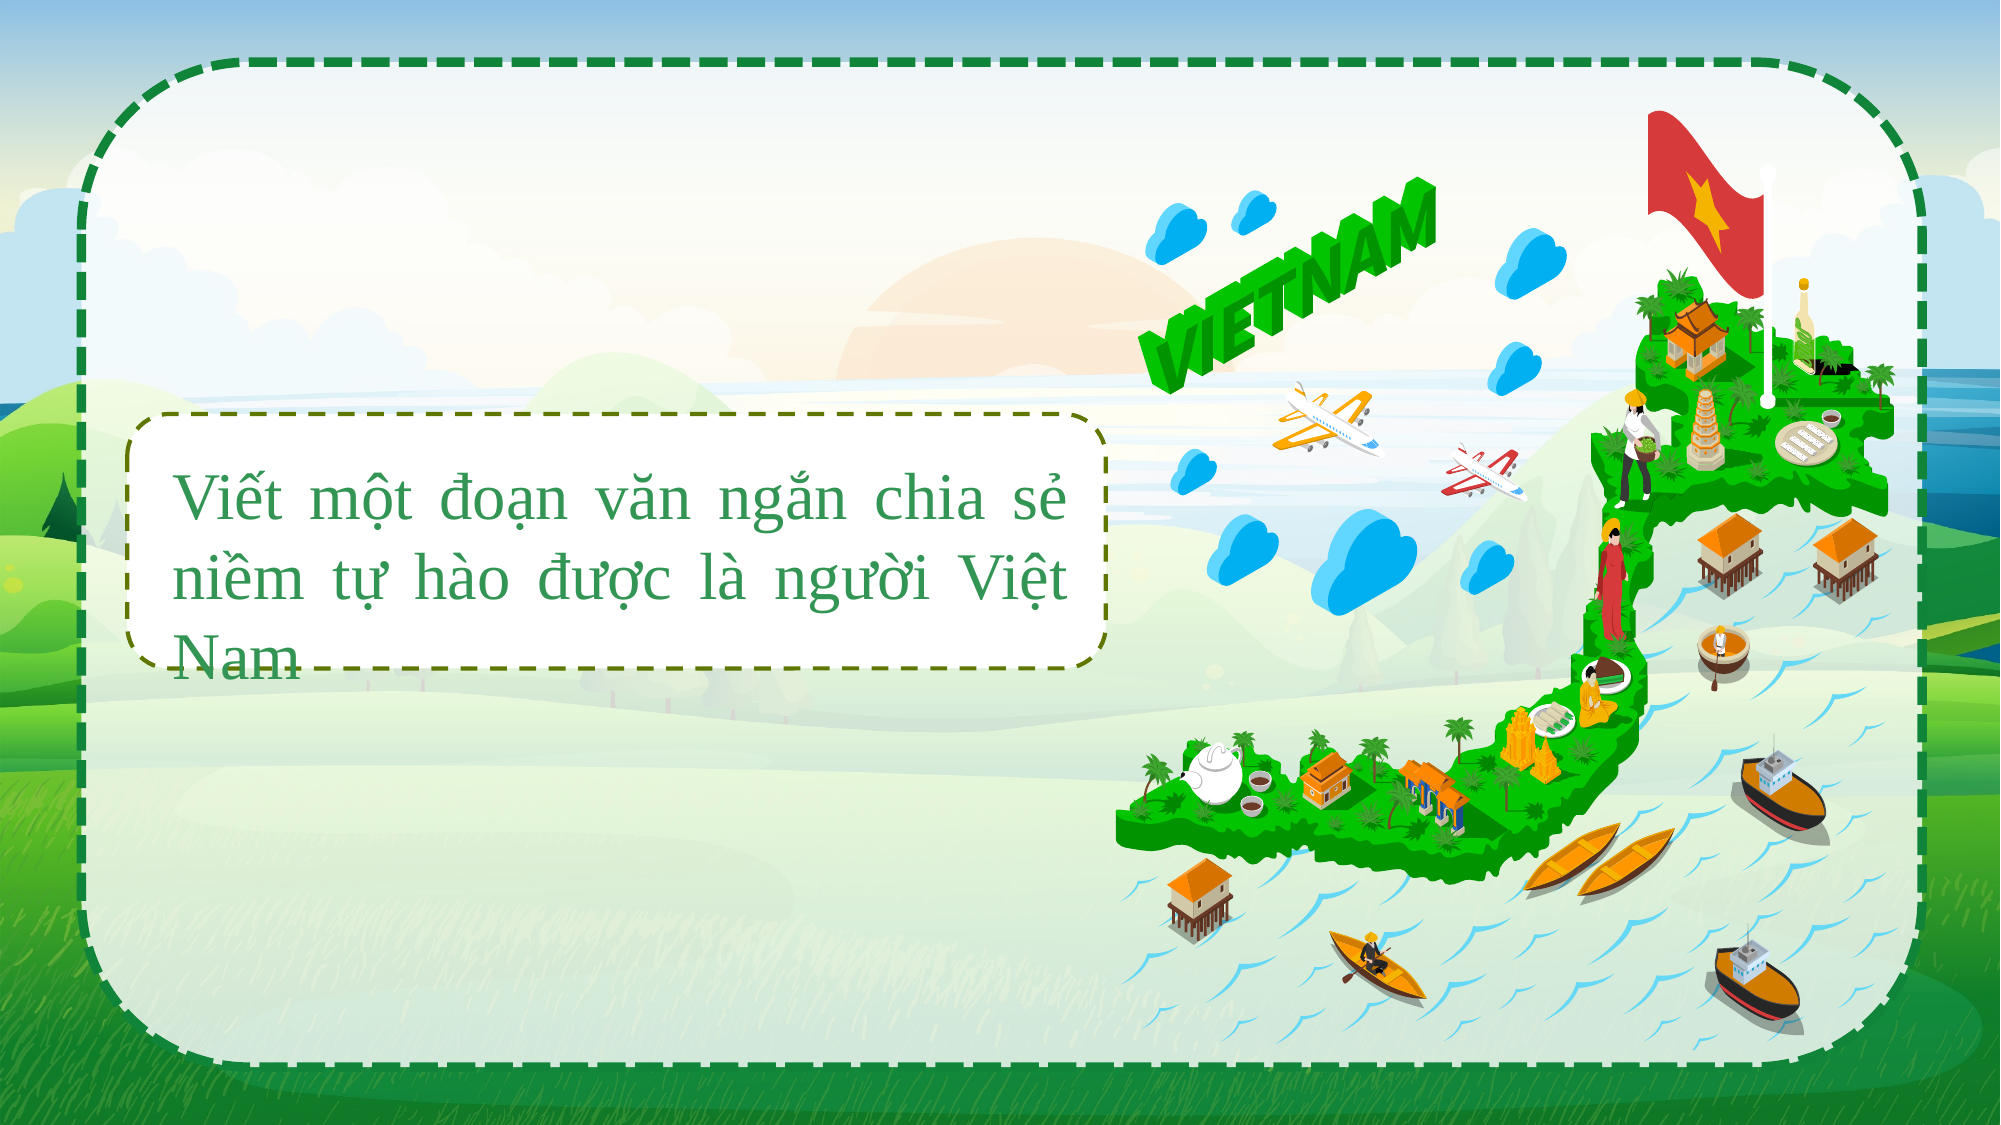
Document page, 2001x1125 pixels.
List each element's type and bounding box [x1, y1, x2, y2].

picture [0, 0, 2000, 1125]
text_box [1115, 110, 1899, 1051]
text_box [1137, 176, 1567, 616]
